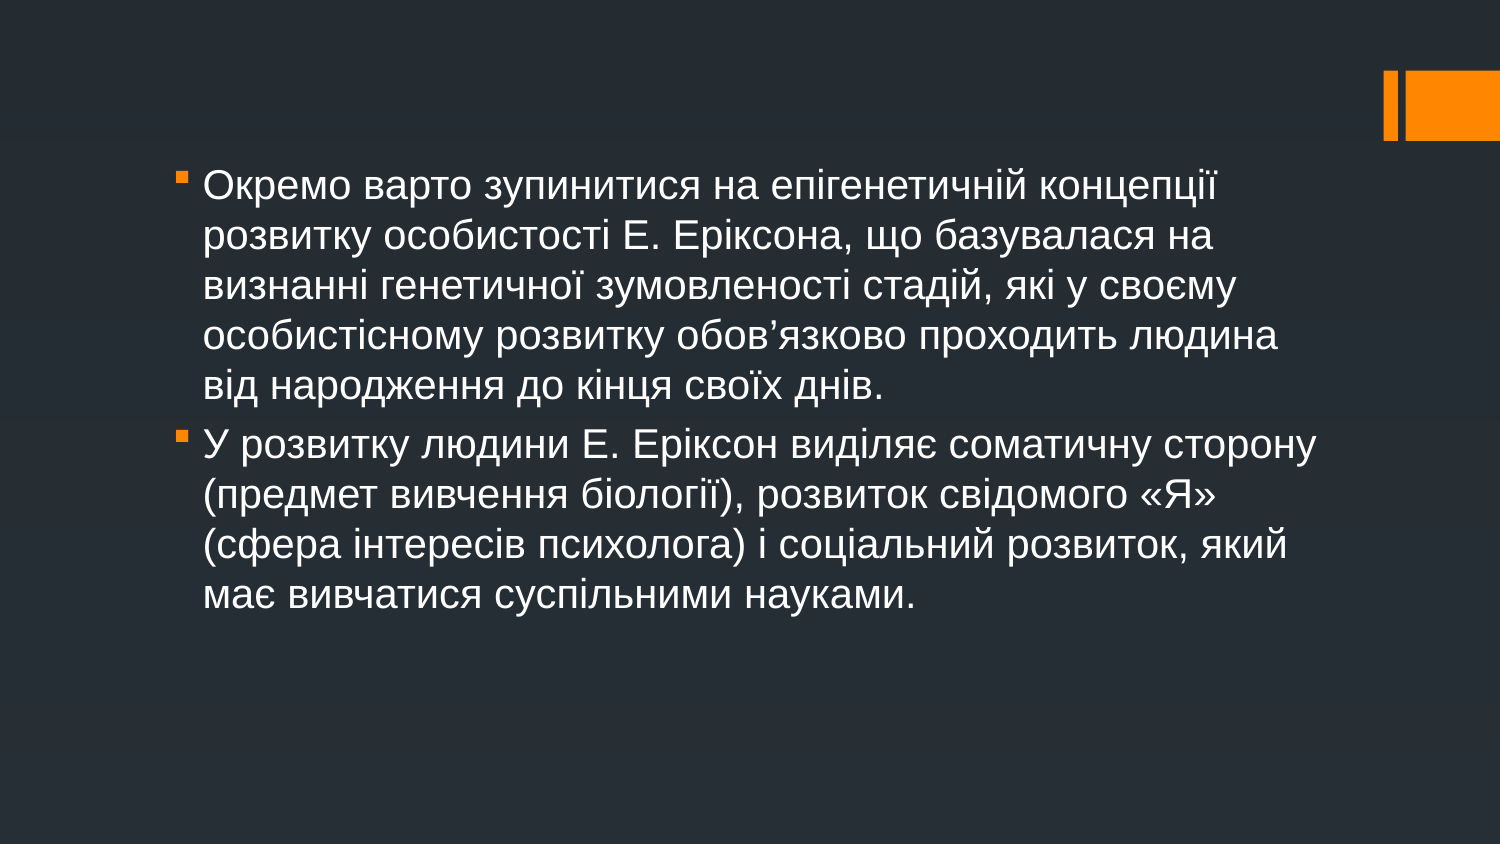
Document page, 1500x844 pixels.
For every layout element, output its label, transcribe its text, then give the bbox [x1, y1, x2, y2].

list Окремо варто зупинитися на епігенетичній концепції розвитку особистості Е. Еріксона, що базувалася на визнанні генетичної зумовленості стадій, які у своєму особистісному розвитку обов’язково проходить людина від народження до кінця своїх днів. У розвитку людини Е. Еріксон виділяє соматичну сторону (предмет вивчення біології), розвиток свідомого «Я» (сфера інтересів психолога) і соціальний розвиток, який має вивчатися суспільними науками. [150, 150, 1350, 777]
